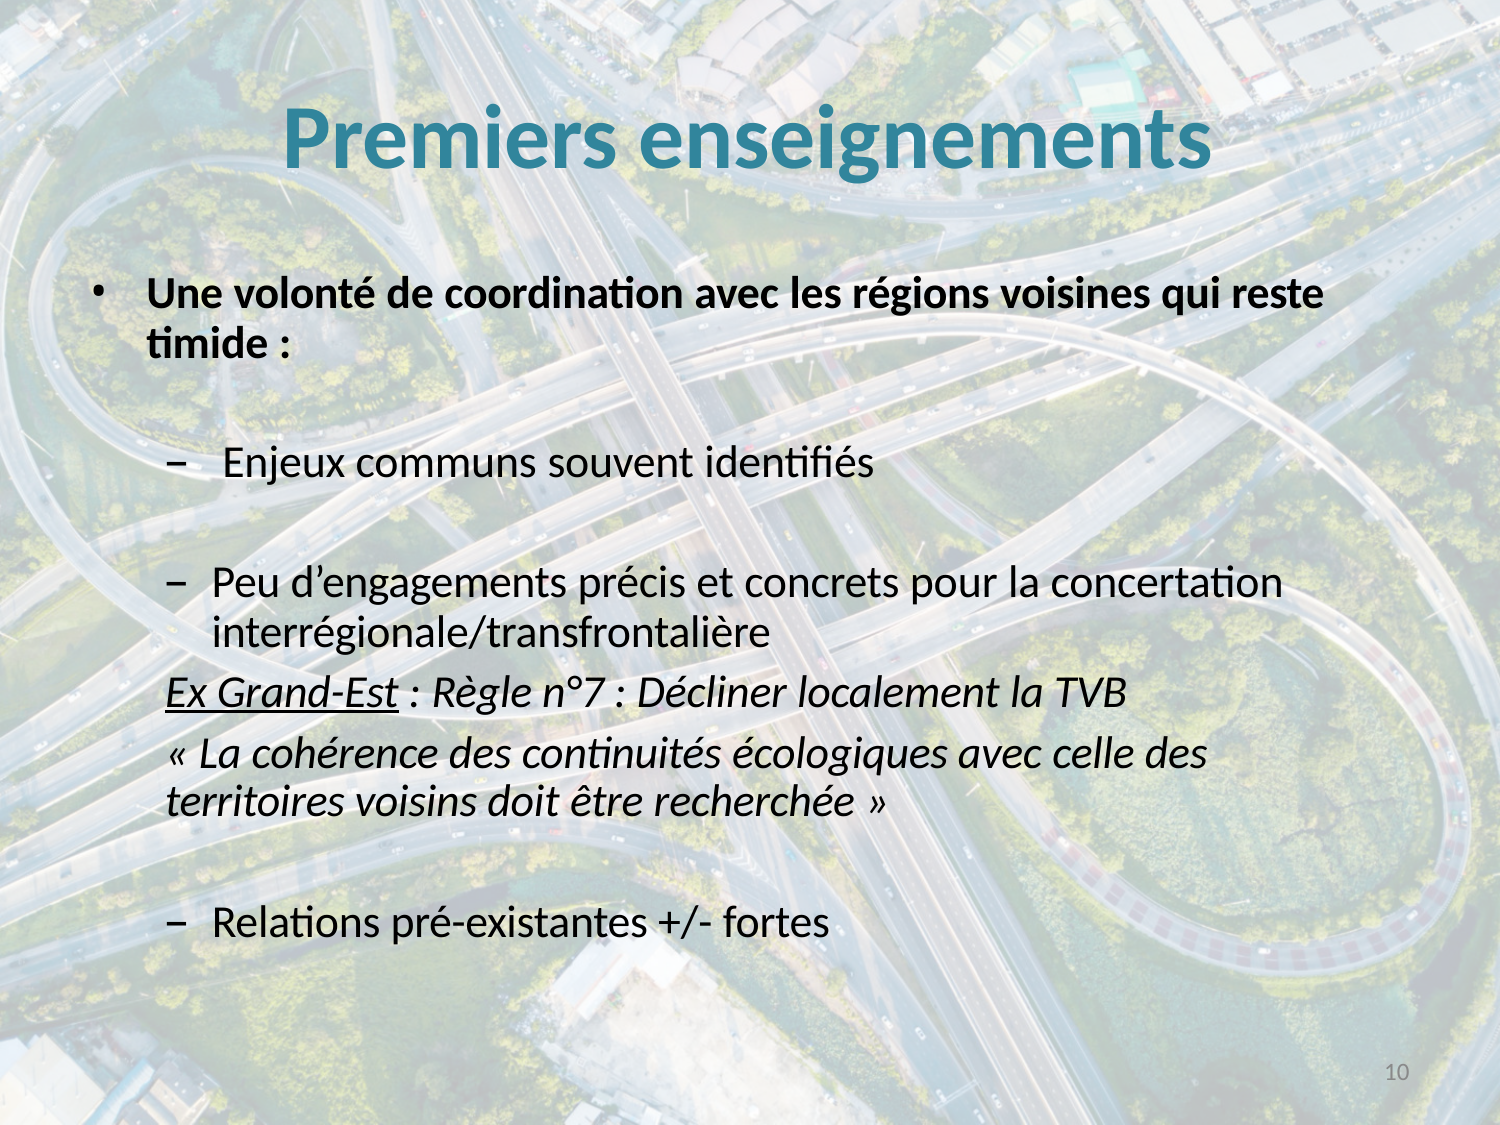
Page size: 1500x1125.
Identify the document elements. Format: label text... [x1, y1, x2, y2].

text_box 10 [1377, 1054, 1416, 1086]
title Premiers enseignements [280, 75, 1220, 259]
picture [0, 0, 1500, 1125]
text_box Une volonté de coordination avec les régions voisines qui reste timide : Enjeux communs souvent identifiés Peu d’engagements précis et concrets pour la concertation interrégionale/transfrontalière Ex Grand-Est : Règle n°7 : Décliner localement la TVB « La cohérence des continuités écologiques avec celle des territoires voisins doit être recherchée » Relations pré-existantes +/- fortes [87, 259, 1341, 947]
